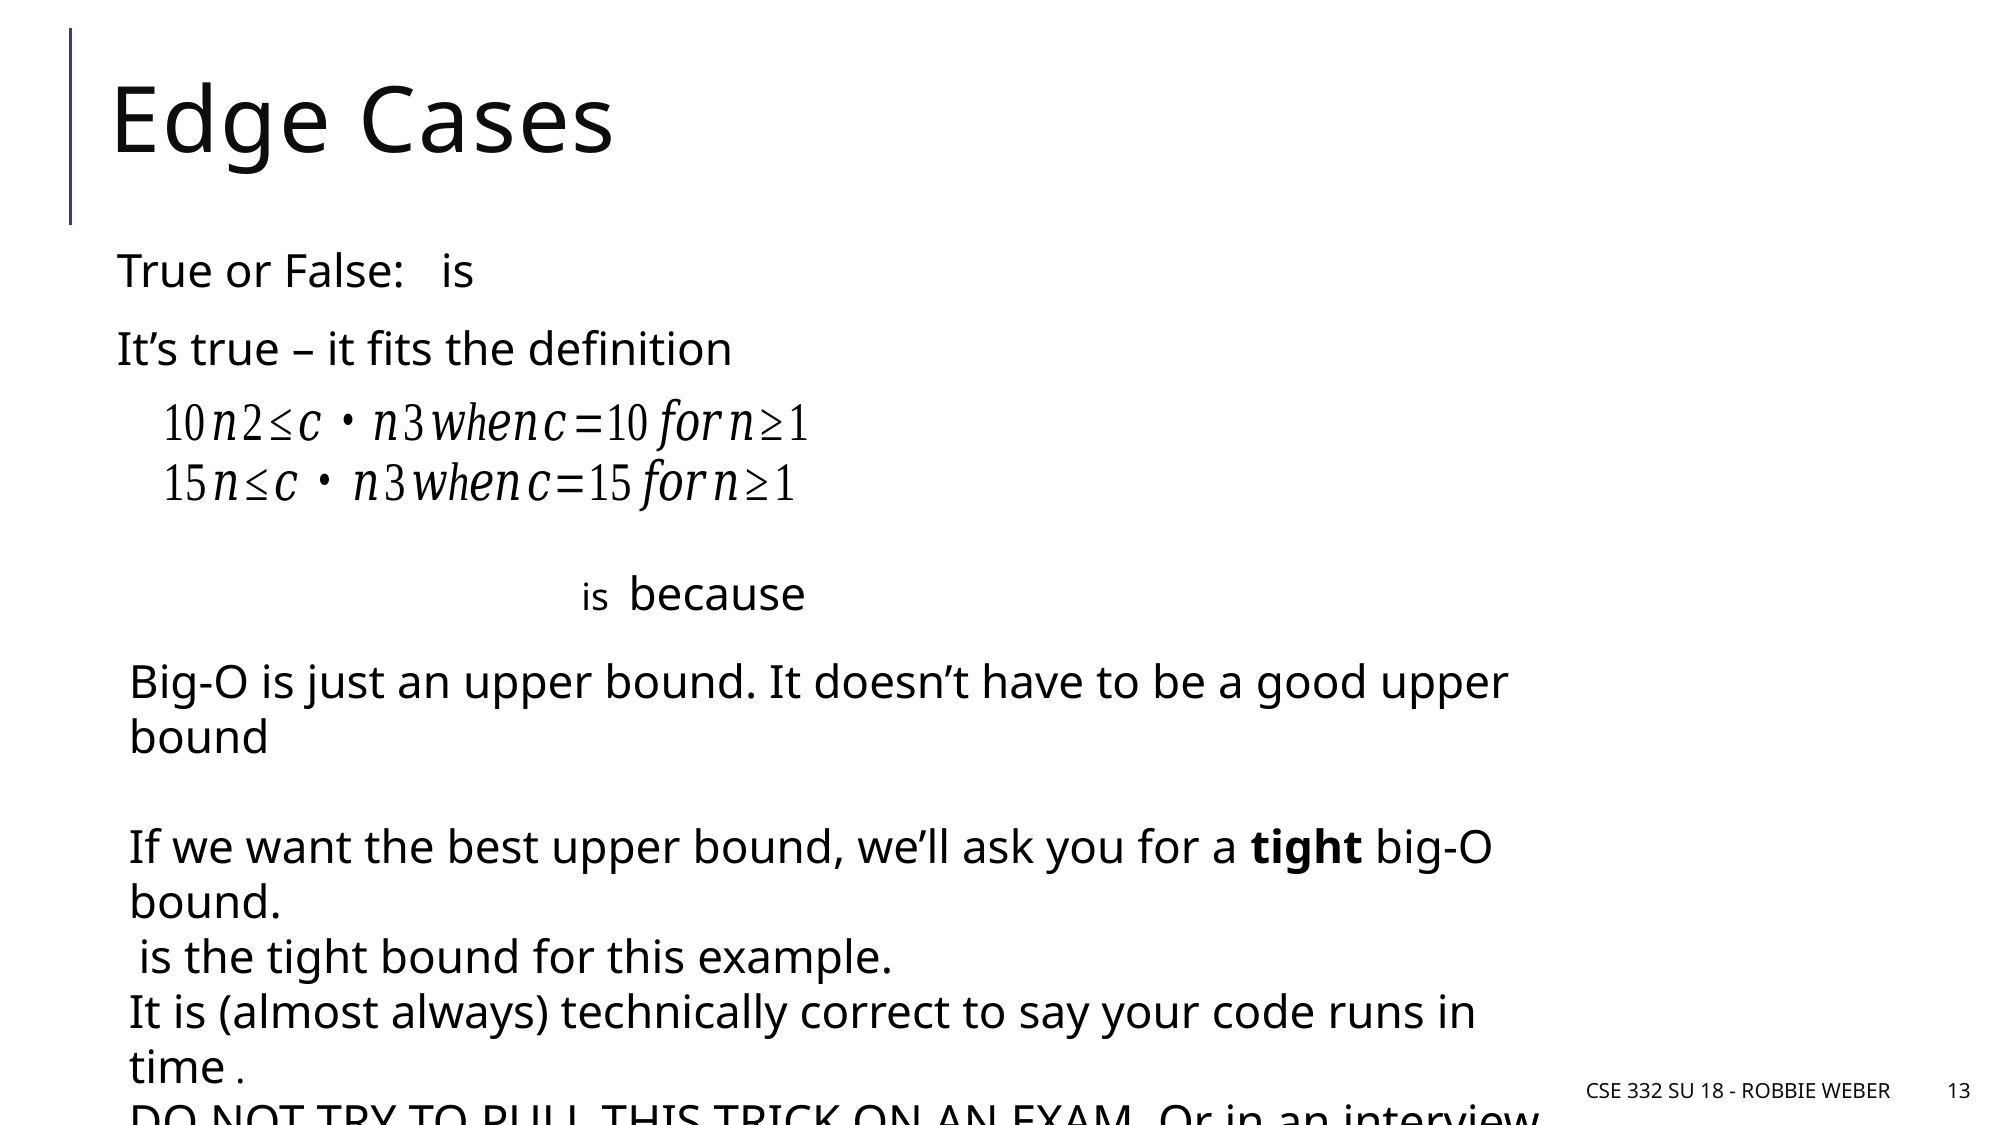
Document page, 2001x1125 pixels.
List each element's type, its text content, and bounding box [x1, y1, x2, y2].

slide_number 13 [1916, 1069, 1986, 1115]
footer CSE 332 SU 18 - Robbie Weber [937, 1069, 1906, 1115]
title Edge Cases [94, 43, 1930, 210]
